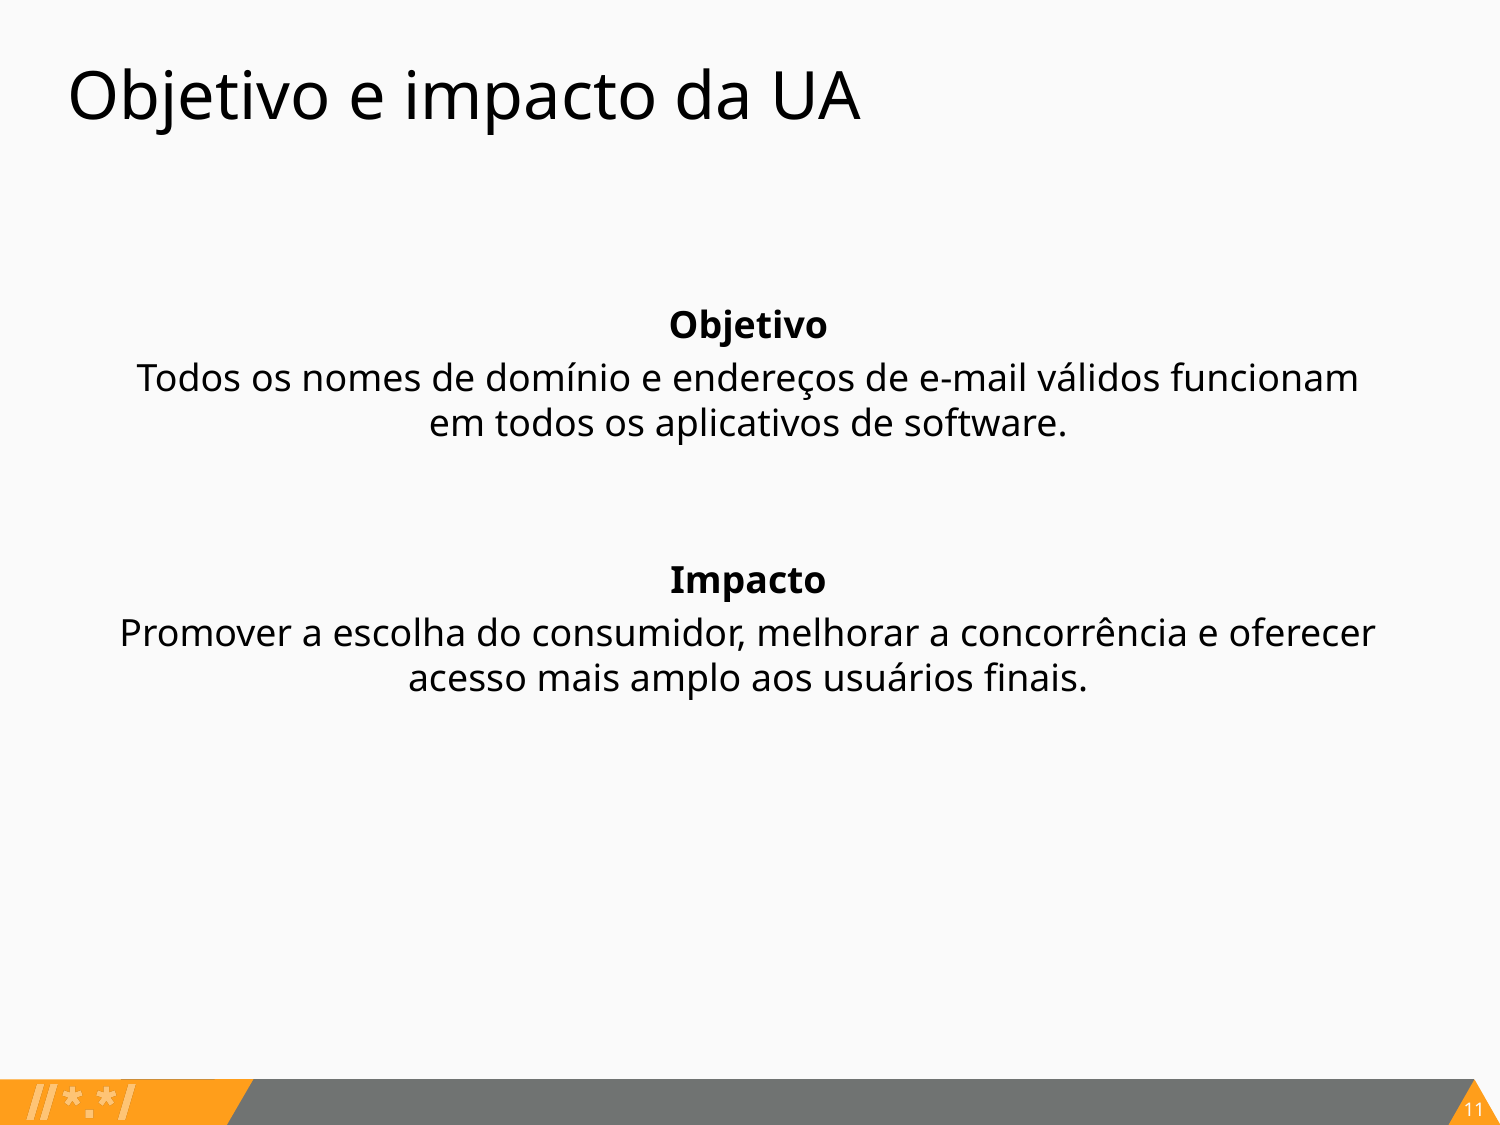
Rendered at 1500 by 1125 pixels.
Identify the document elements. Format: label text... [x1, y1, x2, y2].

title Objetivo e impacto da UA [52, 45, 1439, 233]
text_box Objetivo Todos os nomes de domínio e endereços de e-mail válidos funcionam em todos os aplicativos de software. Impacto Promover a escolha do consumidor, melhorar a concorrência e oferecer acesso mais amplo aos usuários finais. [99, 241, 1398, 992]
